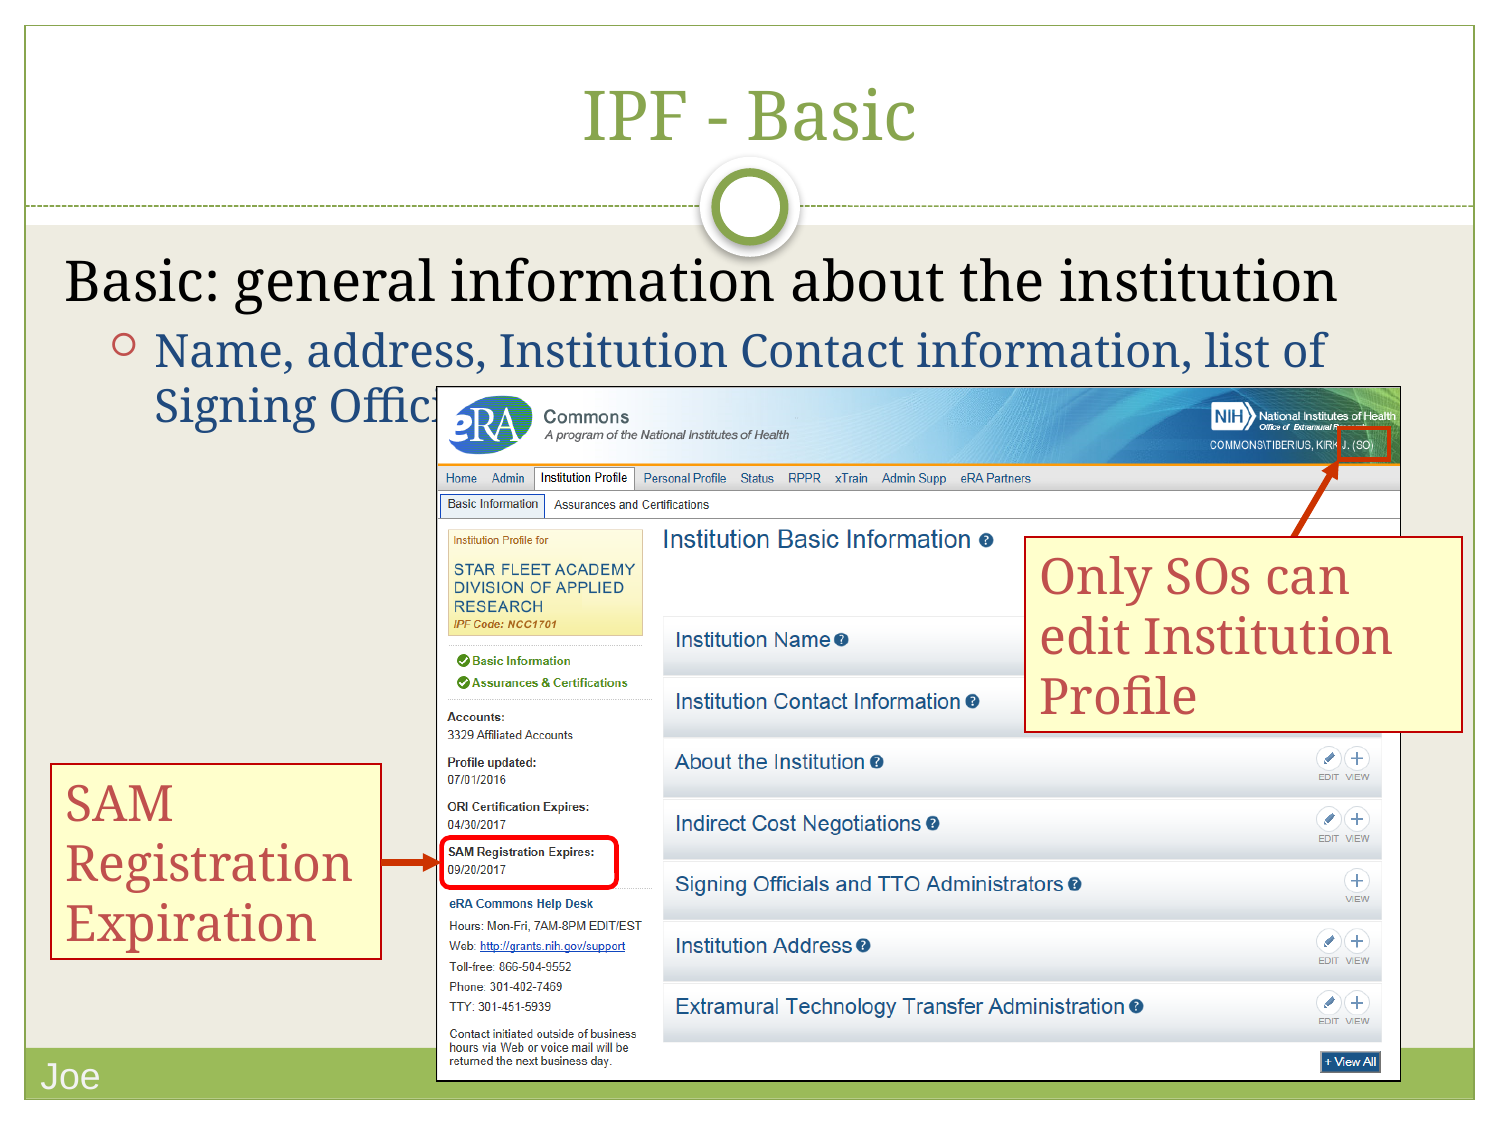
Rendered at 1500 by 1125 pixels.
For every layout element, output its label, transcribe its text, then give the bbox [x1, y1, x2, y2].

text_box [1024, 428, 1463, 674]
list Basic: general information about the institution Name, address, Institution Contact information, list of Signing Officials, etc. [49, 237, 1445, 988]
title IPF - Basic [49, 37, 1450, 162]
text_box Joe [25, 1045, 116, 1105]
picture [437, 387, 1400, 1081]
text_box SAM Registration Expiration [51, 763, 381, 959]
